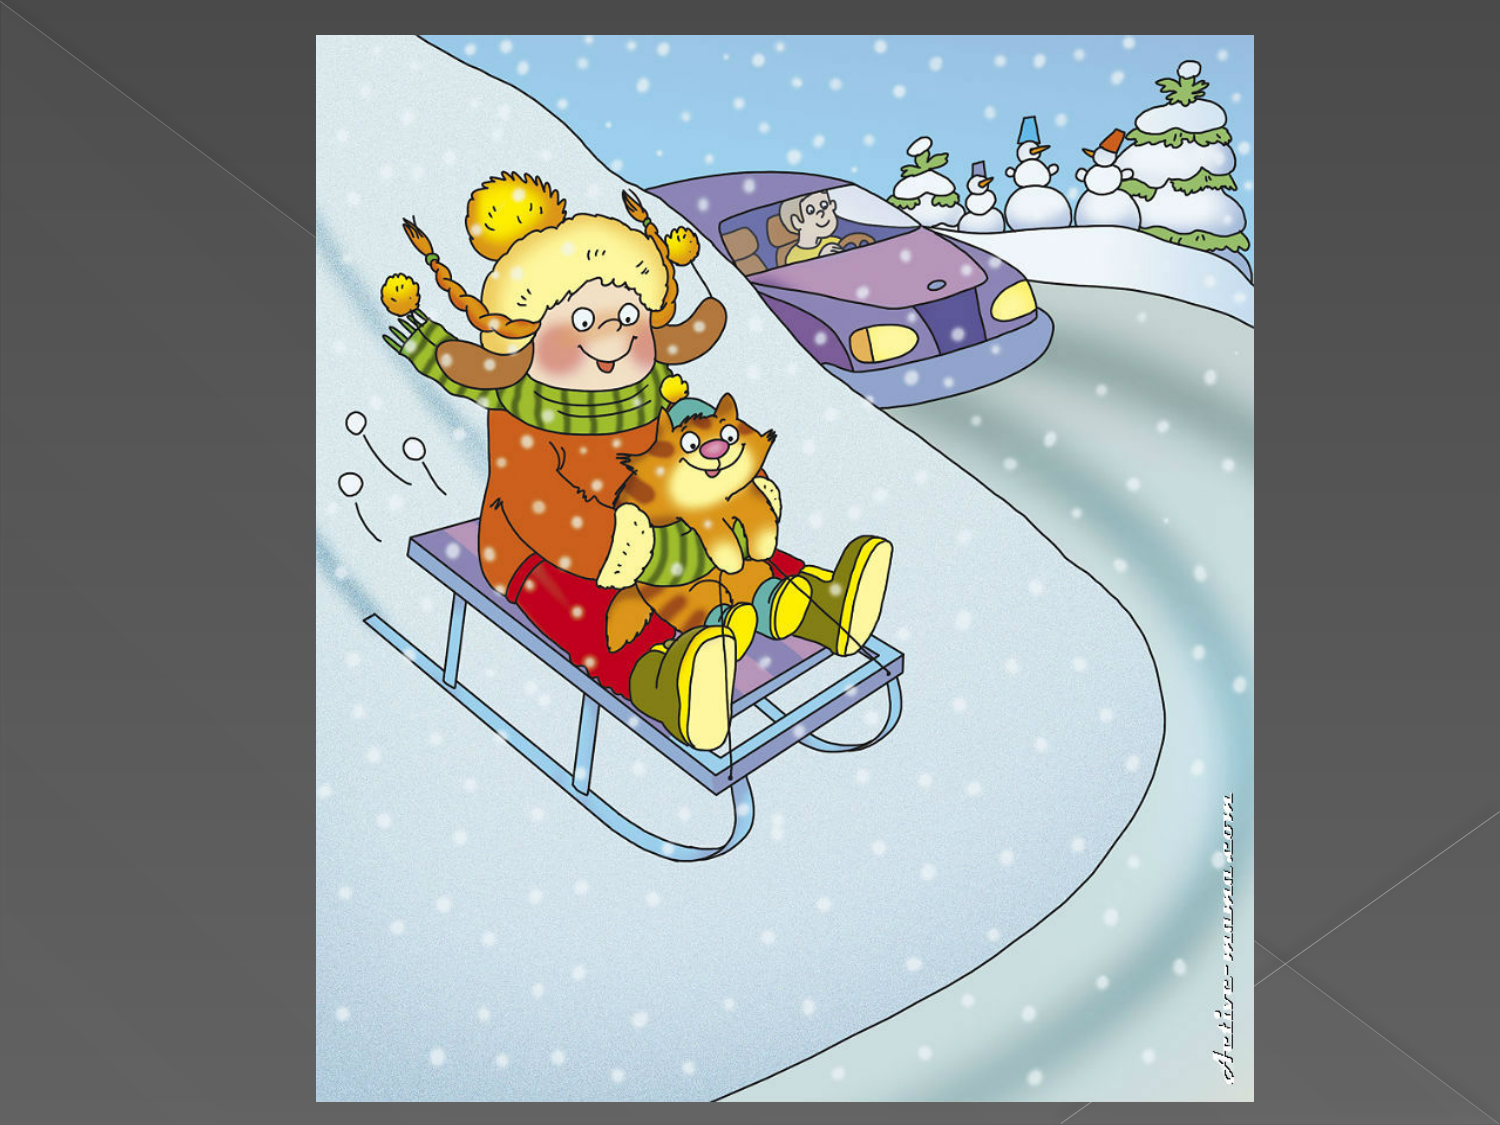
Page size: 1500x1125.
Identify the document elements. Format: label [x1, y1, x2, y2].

picture [316, 34, 1255, 1102]
